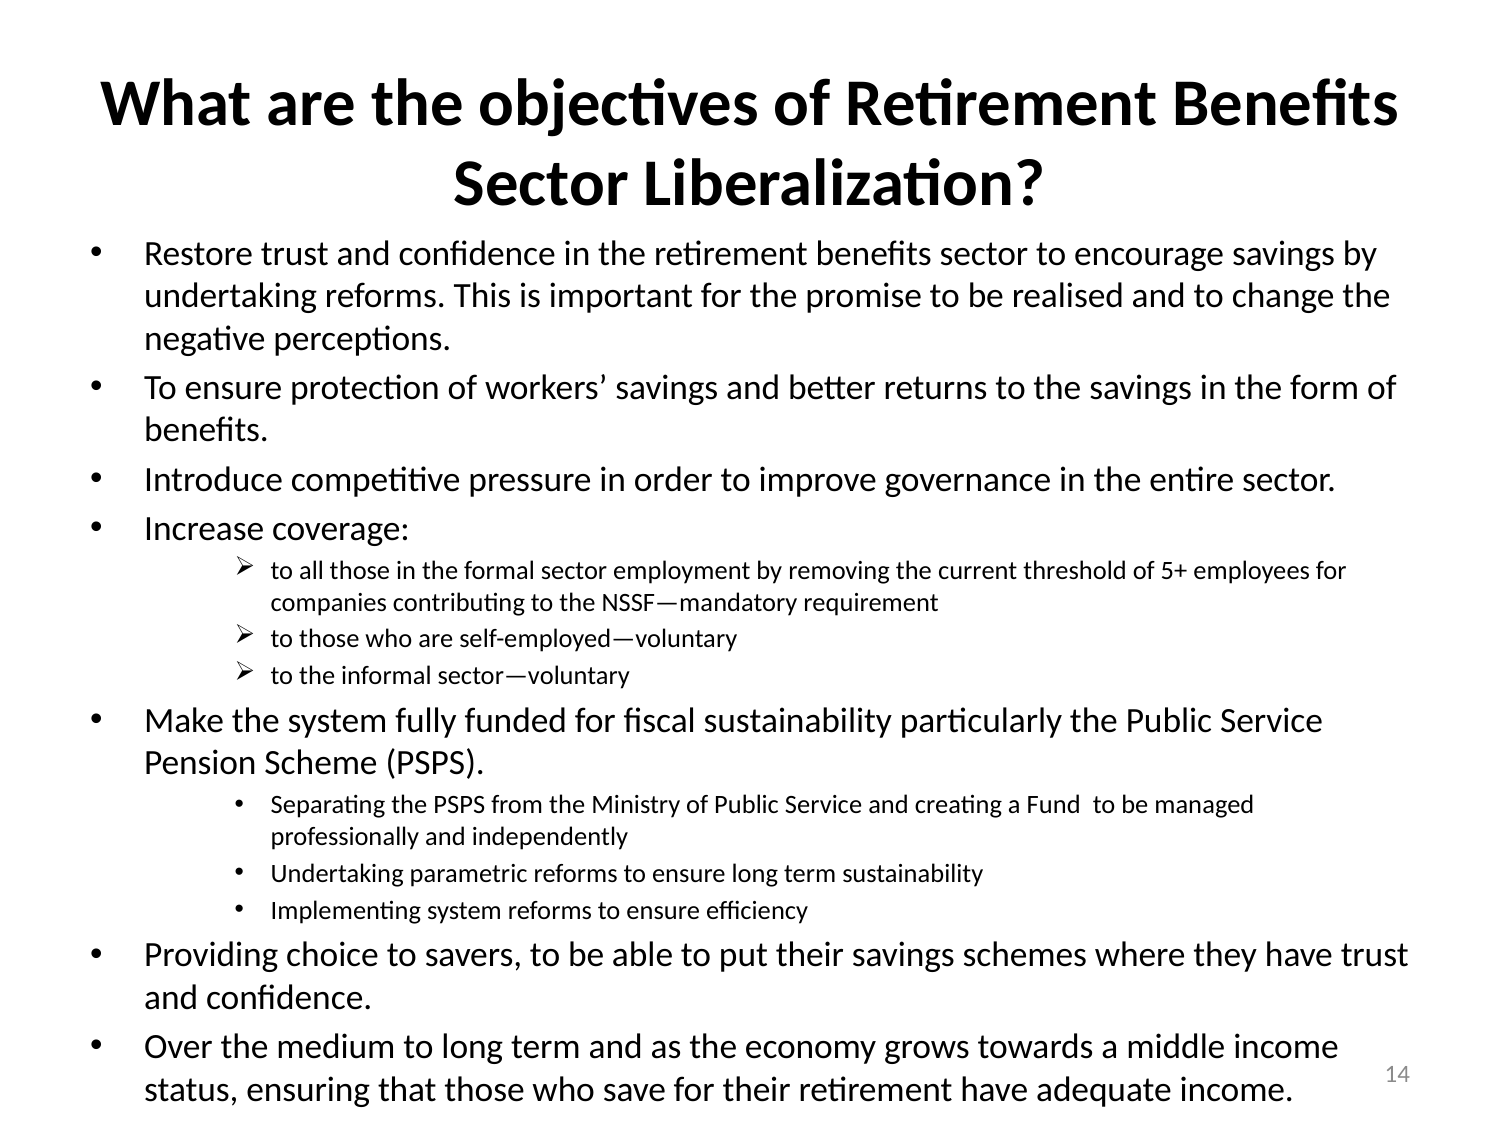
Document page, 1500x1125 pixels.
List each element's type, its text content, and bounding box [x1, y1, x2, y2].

title What are the objectives of Retirement Benefits Sector Liberalization? [75, 45, 1425, 222]
slide_number 14 [1074, 1042, 1425, 1103]
list Restore trust and confidence in the retirement benefits sector to encourage savings by undertaking reforms. This is important for the promise to be realised and to change the negative perceptions. To ensure protection of workers’ savings and better returns to the savings in the form of benefits. Introduce competitive pressure in order to improve governance in the entire sector. Increase coverage: to all those in the formal sector employment by removing the current threshold of 5+ employees for companies contributing to the NSSF—mandatory requirement to those who are self-employed—voluntary to the informal sector—voluntary Make the system fully funded for fiscal sustainability particularly the Public Service Pension Scheme (PSPS). Separating the PSPS from the Ministry of Public Service and creating a Fund to be managed professionally and independently Undertaking parametric reforms to ensure long term sustainability Implementing system reforms to ensure efficiency Providing choice to savers, to be able to put their savings schemes where they have trust and confidence. Over the medium to long term and as the economy grows towards a middle income status, ensuring that those who save for their retirement have adequate income. [75, 222, 1425, 1125]
